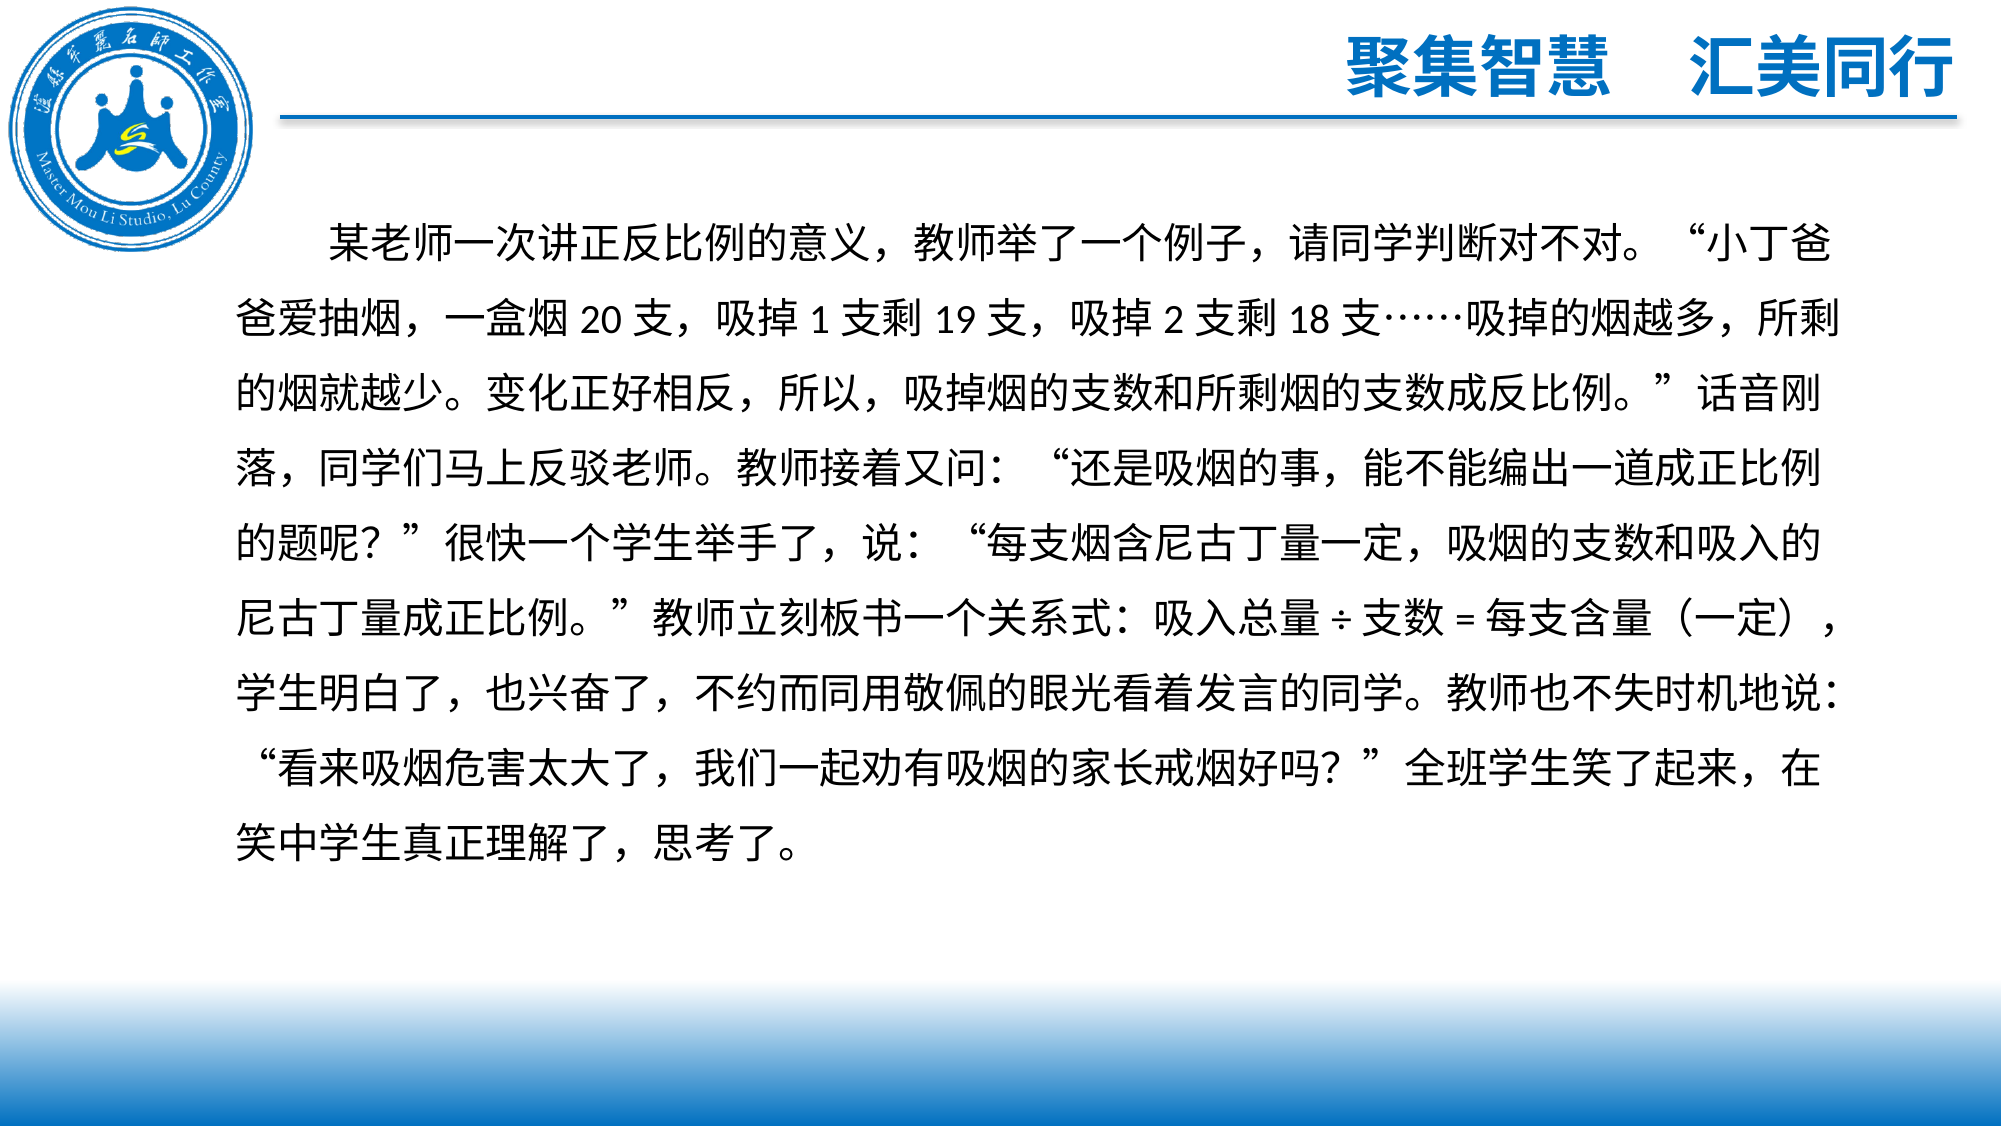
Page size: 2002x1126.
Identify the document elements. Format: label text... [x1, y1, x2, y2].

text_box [0, 2, 1993, 256]
text_box 某老师一次讲正反比例的意义，教师举了一个例子，请同学判断对不对。“小丁爸爸爱抽烟，一盒烟20支，吸掉1支剩19支，吸掉2支剩18支……吸掉的烟越多，所剩的烟就越少。变化正好相反，所以，吸掉烟的支数和所剩烟的支数成反比例。”话音刚落，同学们马上反驳老师。教师接着又问：“还是吸烟的事，能不能编出一道成正比例的题呢？”很快一个学生举手了，说：“每支烟含尼古丁量一定，吸烟的支数和吸入的尼古丁量成正比例。”教师立刻板书一个关系式：吸入总量÷支数=每支含量（一定），学生明白了，也兴奋了，不约而同用敬佩的眼光看着发言的同学。教师也不失时机地说：“看来吸烟危害太大了，我们一起劝有吸烟的家长戒烟好吗？”全班学生笑了起来，在笑中学生真正理解了，思考了。 [220, 267, 1859, 875]
